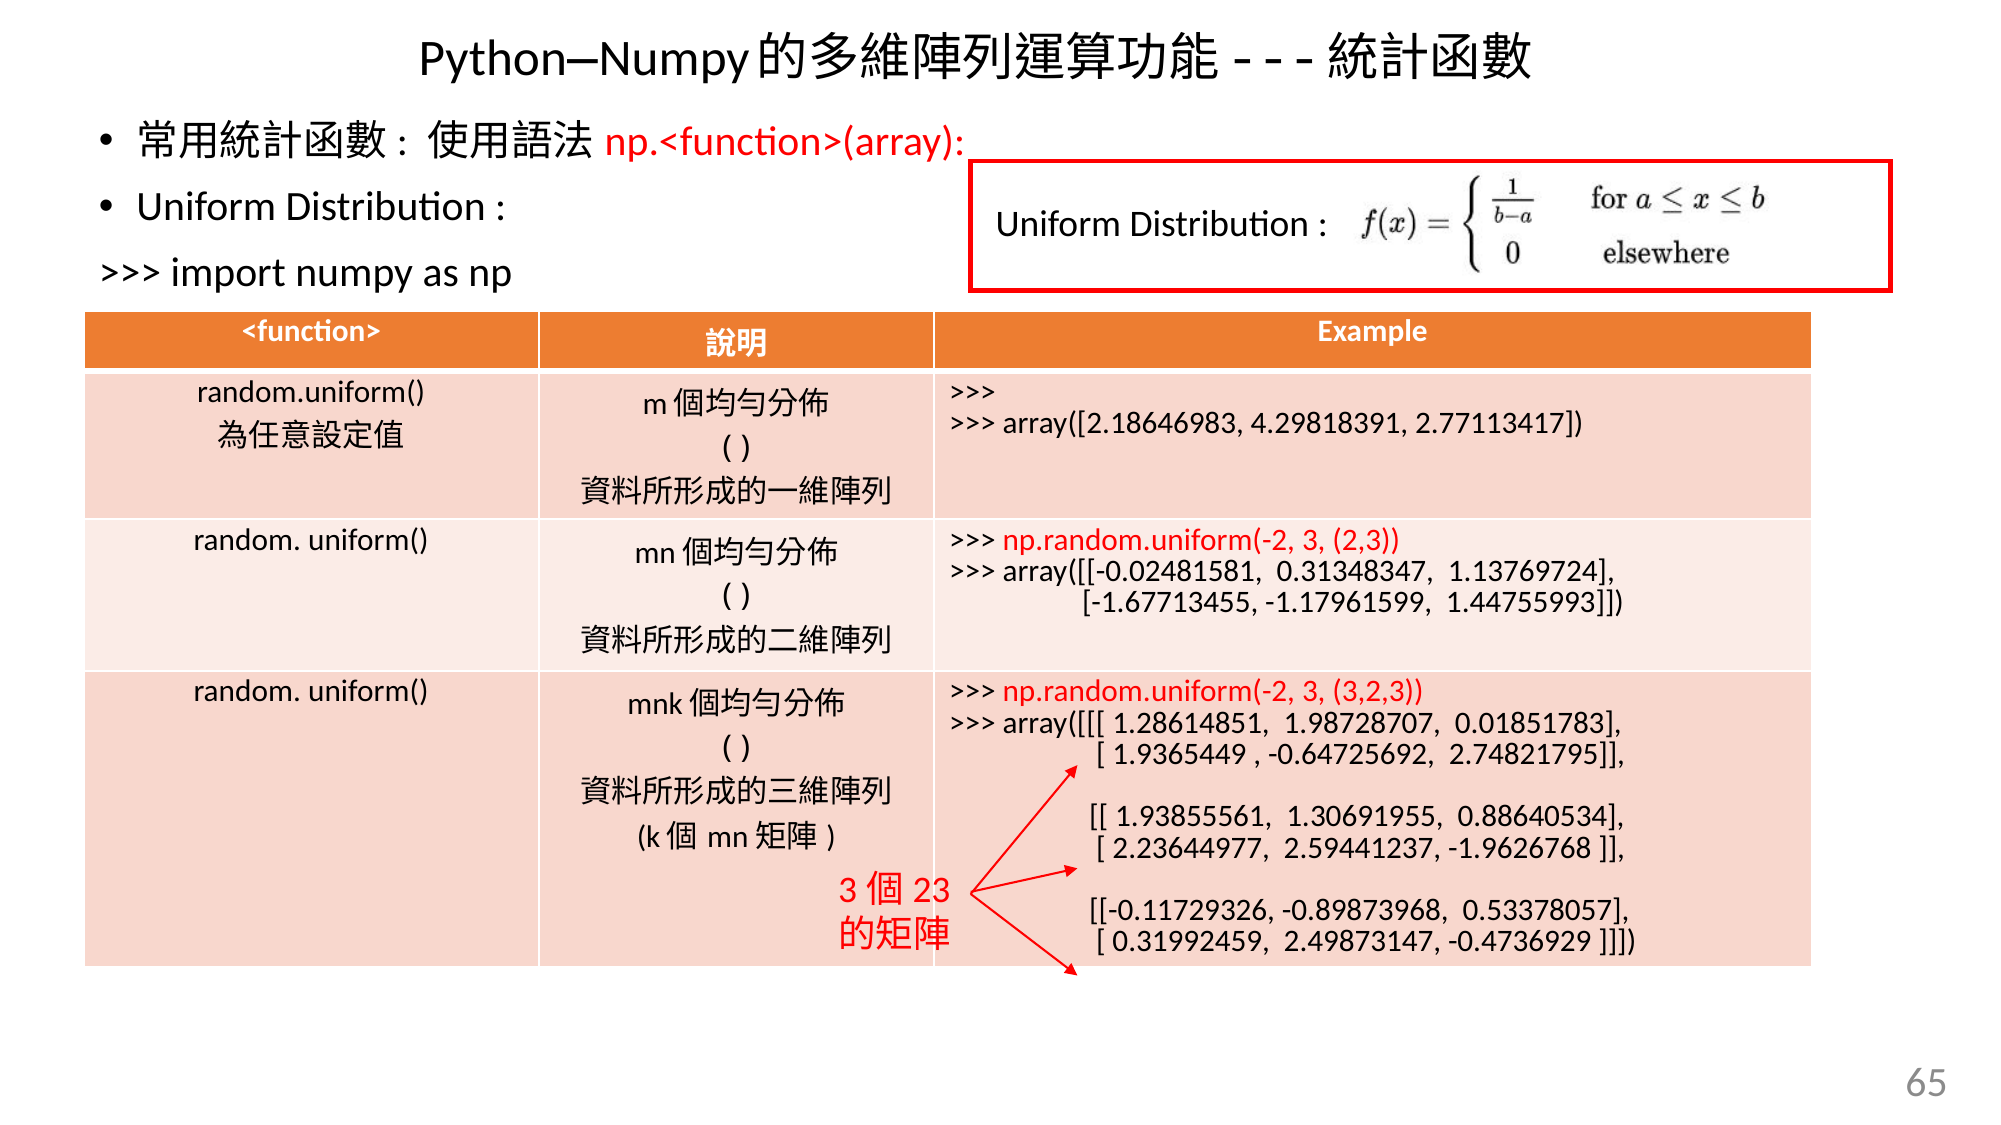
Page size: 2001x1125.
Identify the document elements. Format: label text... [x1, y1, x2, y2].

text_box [818, 765, 1078, 976]
slide_number 65 [1512, 1050, 1963, 1111]
text_box Python—Numpy的多維陣列運算功能---統計函數 [225, 22, 1726, 95]
list 常用統計函數: 使用語法np.<function>(array): Uniform Distribution : >>> import numpy as np [83, 111, 1863, 1081]
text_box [970, 160, 1891, 291]
